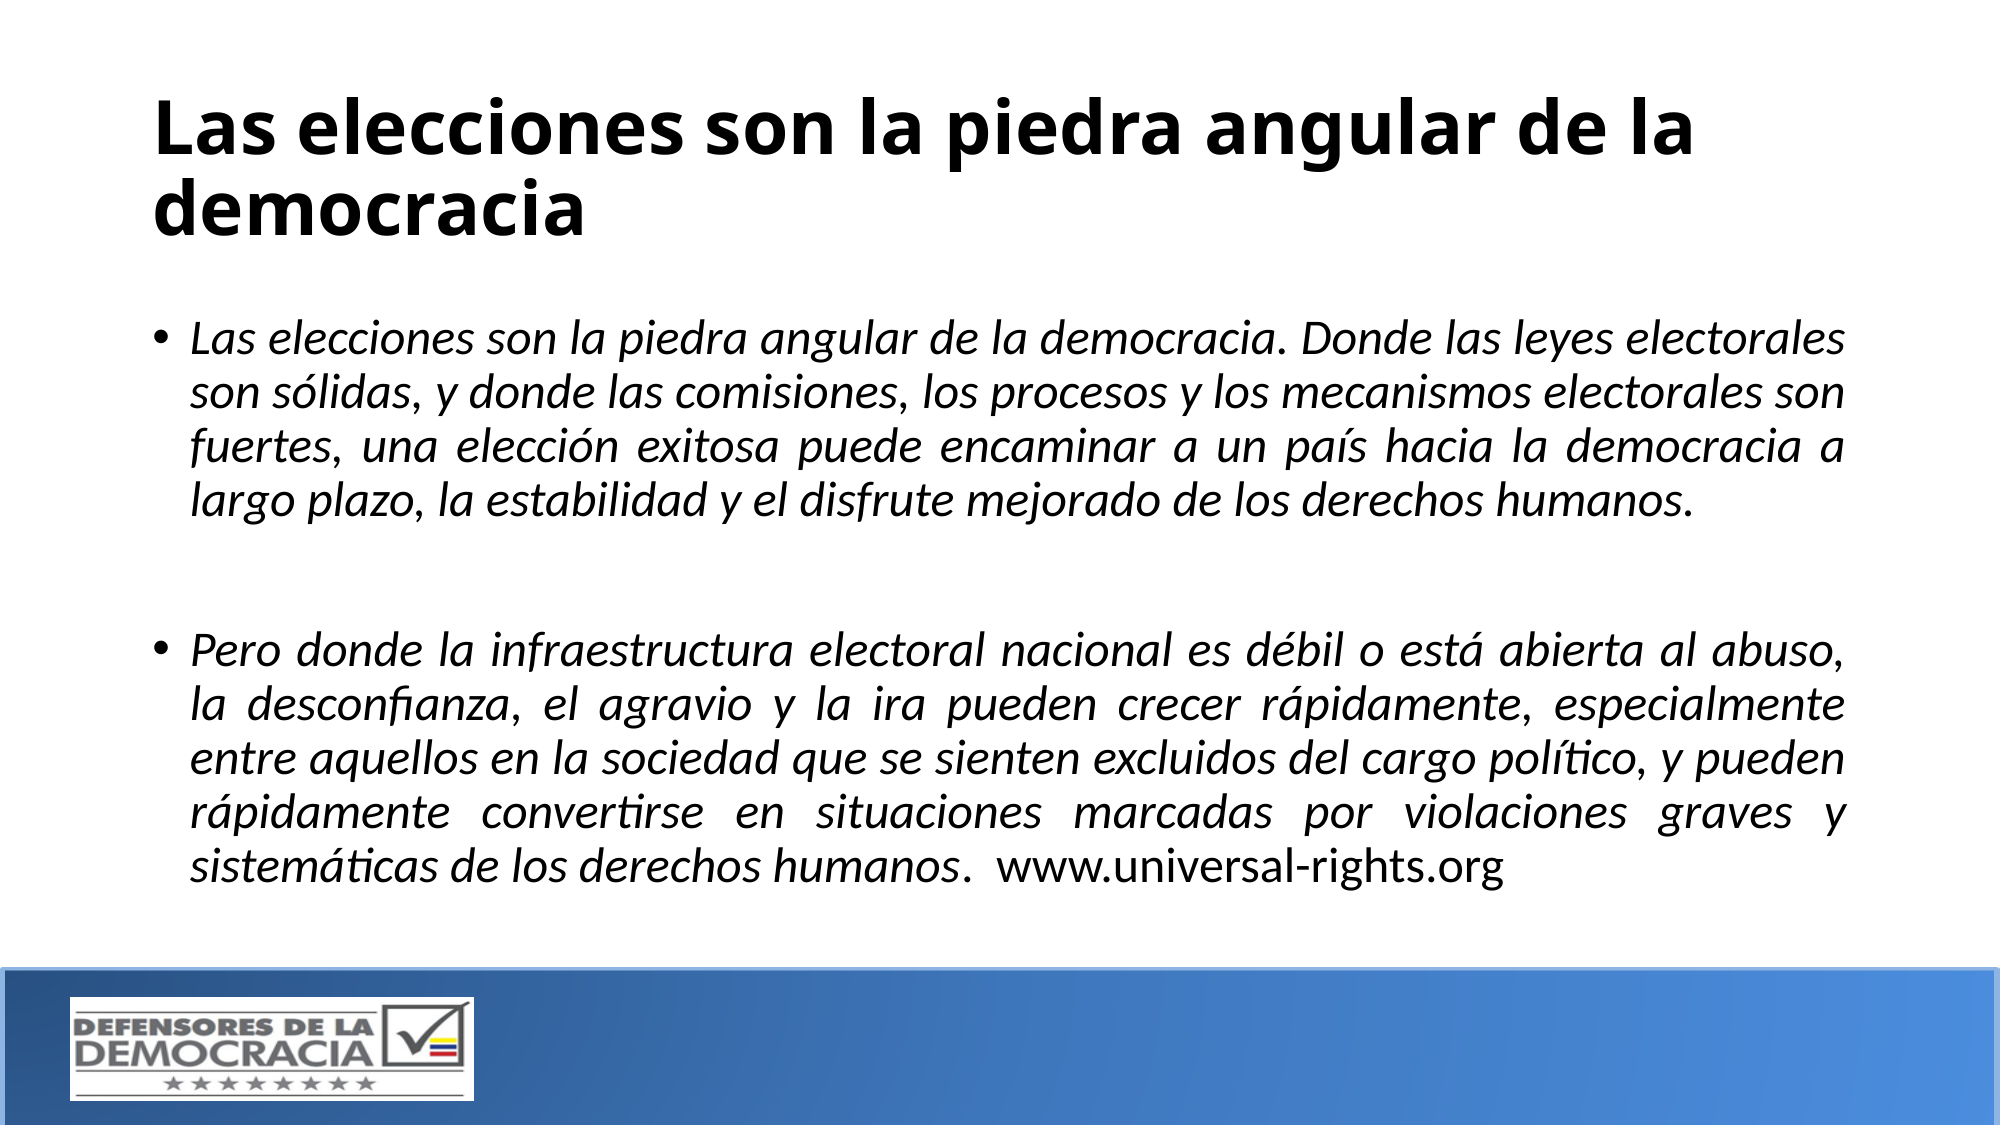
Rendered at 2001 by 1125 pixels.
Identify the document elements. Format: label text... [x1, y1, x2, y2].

list Las elecciones son la piedra angular de la democracia. Donde las leyes electorales son sólidas, y donde las comisiones, los procesos y los mecanismos electorales son fuertes, una elección exitosa puede encaminar a un país hacia la democracia a largo plazo, la estabilidad y el disfrute mejorado de los derechos humanos. Pero donde la infraestructura electoral nacional es débil o está abierta al abuso, la desconfianza, el agravio y la ira pueden crecer rápidamente, especialmente entre aquellos en la sociedad que se sienten excluidos del cargo político, y pueden rápidamente convertirse en situaciones marcadas por violaciones graves y sistemáticas de los derechos humanos. www.universal-rights.org [137, 304, 1863, 967]
title Las elecciones son la piedra angular de la democracia [137, 64, 1863, 278]
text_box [0, 967, 2000, 1125]
